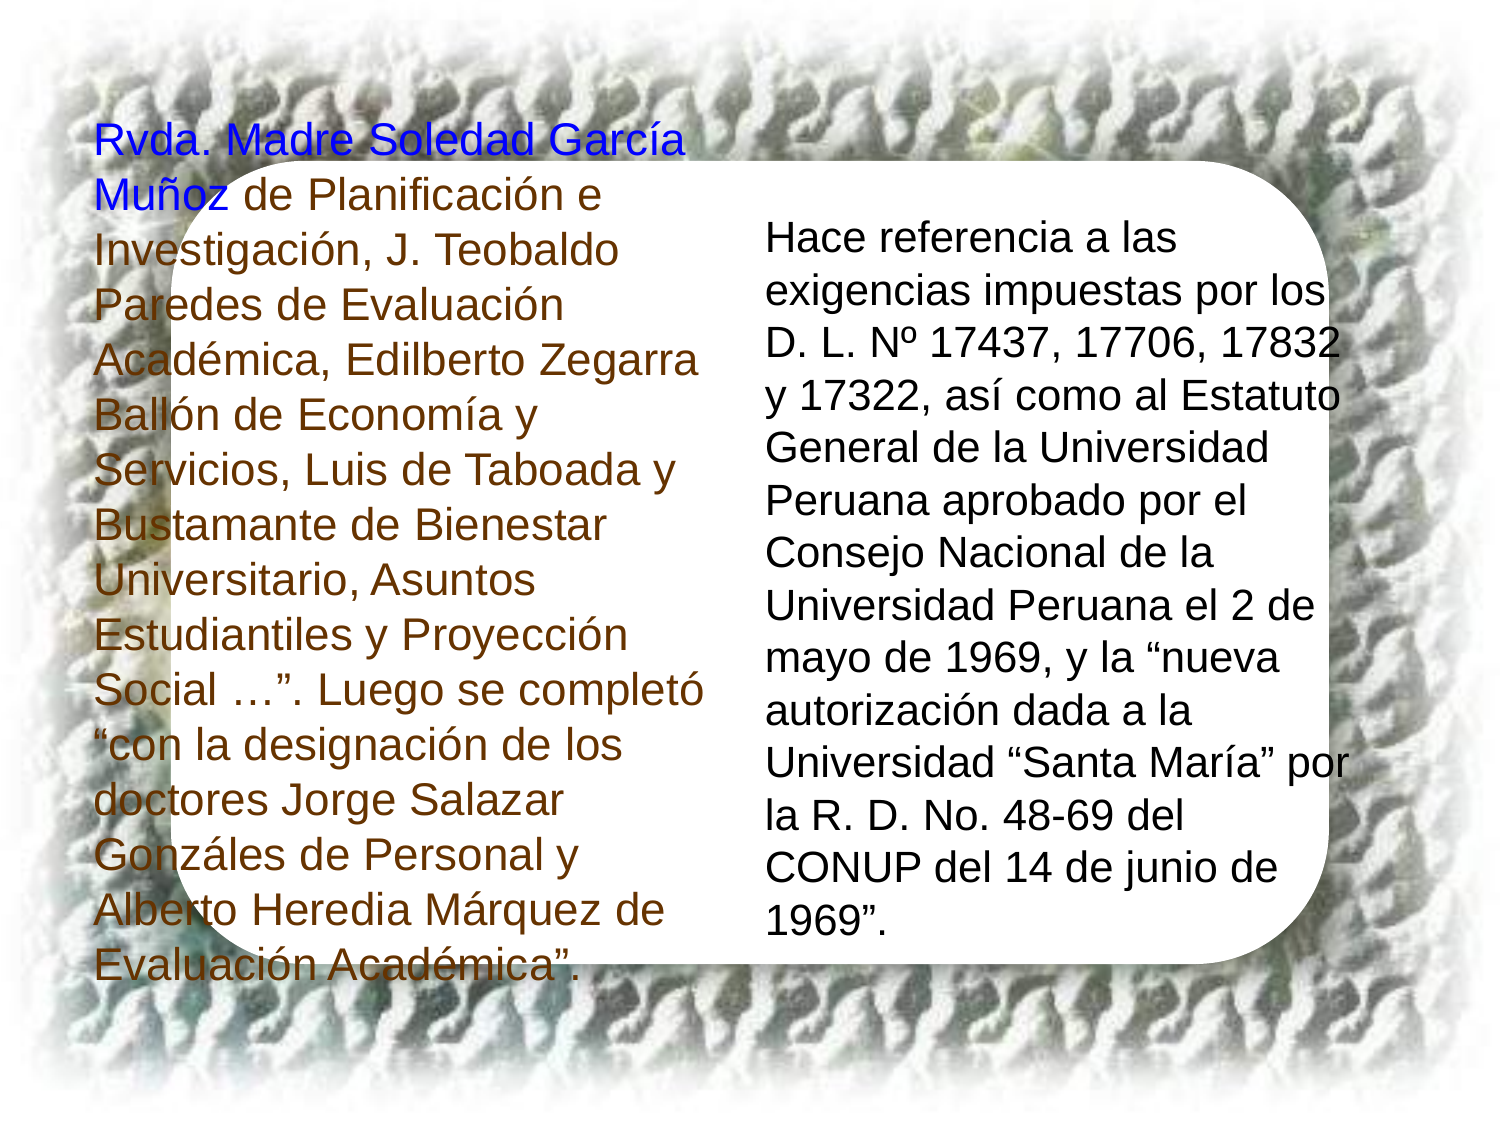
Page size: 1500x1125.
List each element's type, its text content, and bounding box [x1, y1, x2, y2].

text_box Rvda. Madre Soledad García Muñoz de Planificación e Investigación, J. Teobaldo Paredes de Evaluación Académica, Edilberto Zegarra Ballón de Economía y Servicios, Luis de Taboada y Bustamante de Bienestar Universitario, Asuntos Estudiantiles y Proyección Social …”. Luego se completó “con la designación de los doctores Jorge Salazar Gonzáles de Personal y Alberto Heredia Márquez de Evaluación Académica”. [78, 102, 750, 997]
text_box Hace referencia a las exigencias impuestas por los D. L. Nº 17437, 17706, 17832 y 17322, así como al Estatuto General de la Universidad Peruana aprobado por el Consejo Nacional de la Universidad Peruana el 2 de mayo de 1969, y la “nueva autorización dada a la Universidad “Santa María” por la R. D. No. 48-69 del CONUP del 14 de junio de 1969”. [750, 149, 1367, 952]
picture [0, 0, 1500, 1125]
